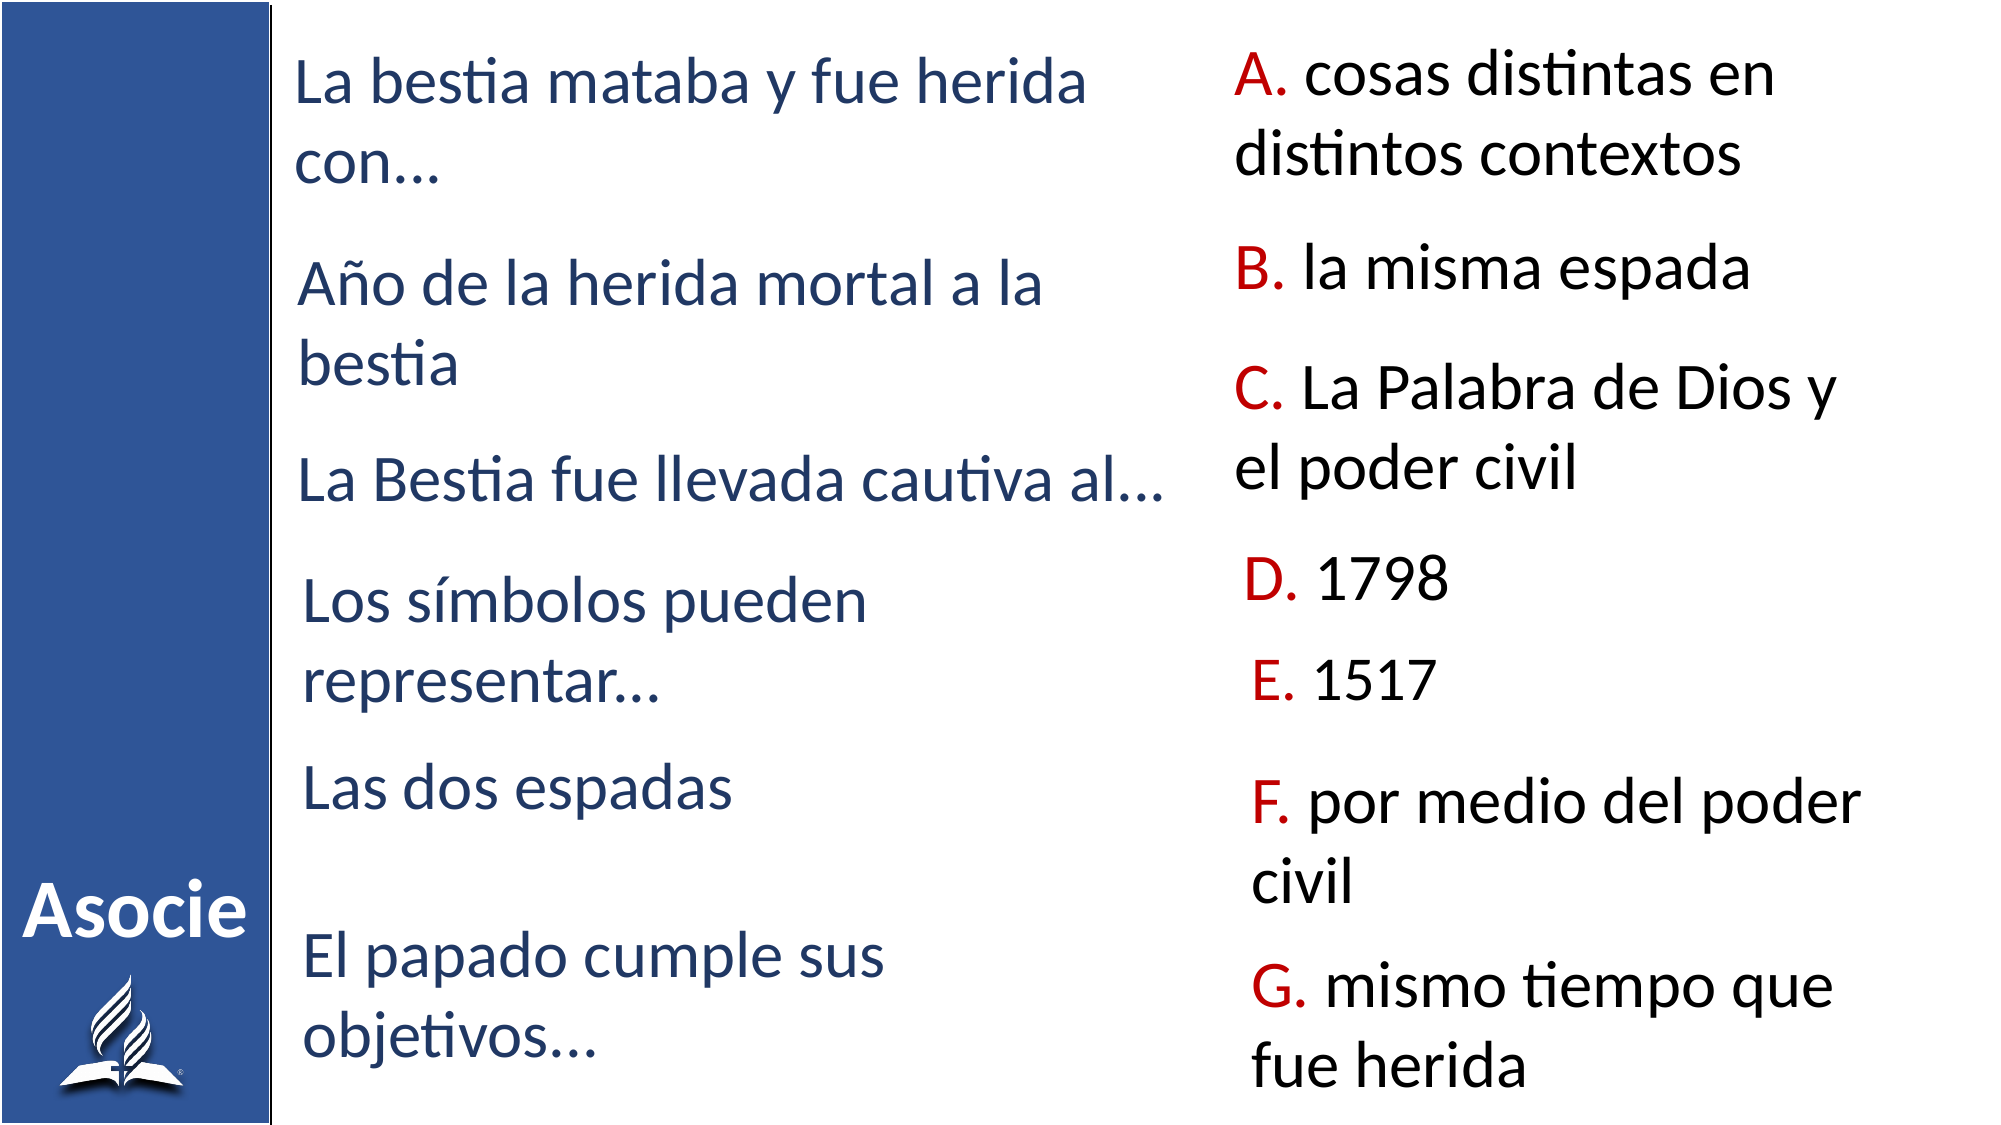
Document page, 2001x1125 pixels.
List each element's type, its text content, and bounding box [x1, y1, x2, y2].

text_box B. la misma espada [1219, 215, 1933, 311]
text_box [0, 0, 273, 1125]
text_box D. 1798 [1229, 526, 1985, 622]
picture [34, 935, 210, 1111]
text_box Asocie [0, 846, 270, 962]
text_box El papado cumple sus objetivos... [287, 903, 1003, 1079]
text_box Las dos espadas [287, 735, 1049, 831]
text_box La Bestia fue llevada cautiva al... [282, 427, 1223, 522]
text_box Año de la herida mortal a la bestia [282, 231, 1223, 407]
text_box E. 1517 [1236, 630, 1957, 721]
text_box A. cosas distintas en distintos contextos [1219, 21, 1884, 196]
text_box Los símbolos pueden representar... [287, 548, 1146, 723]
text_box La bestia mataba y fue herida con... [279, 29, 1159, 205]
text_box G. mismo tiempo que fue herida [1236, 933, 1933, 1109]
text_box F. por medio del poder civil [1236, 749, 1957, 925]
text_box C. La Palabra de Dios y el poder civil [1219, 335, 1867, 511]
